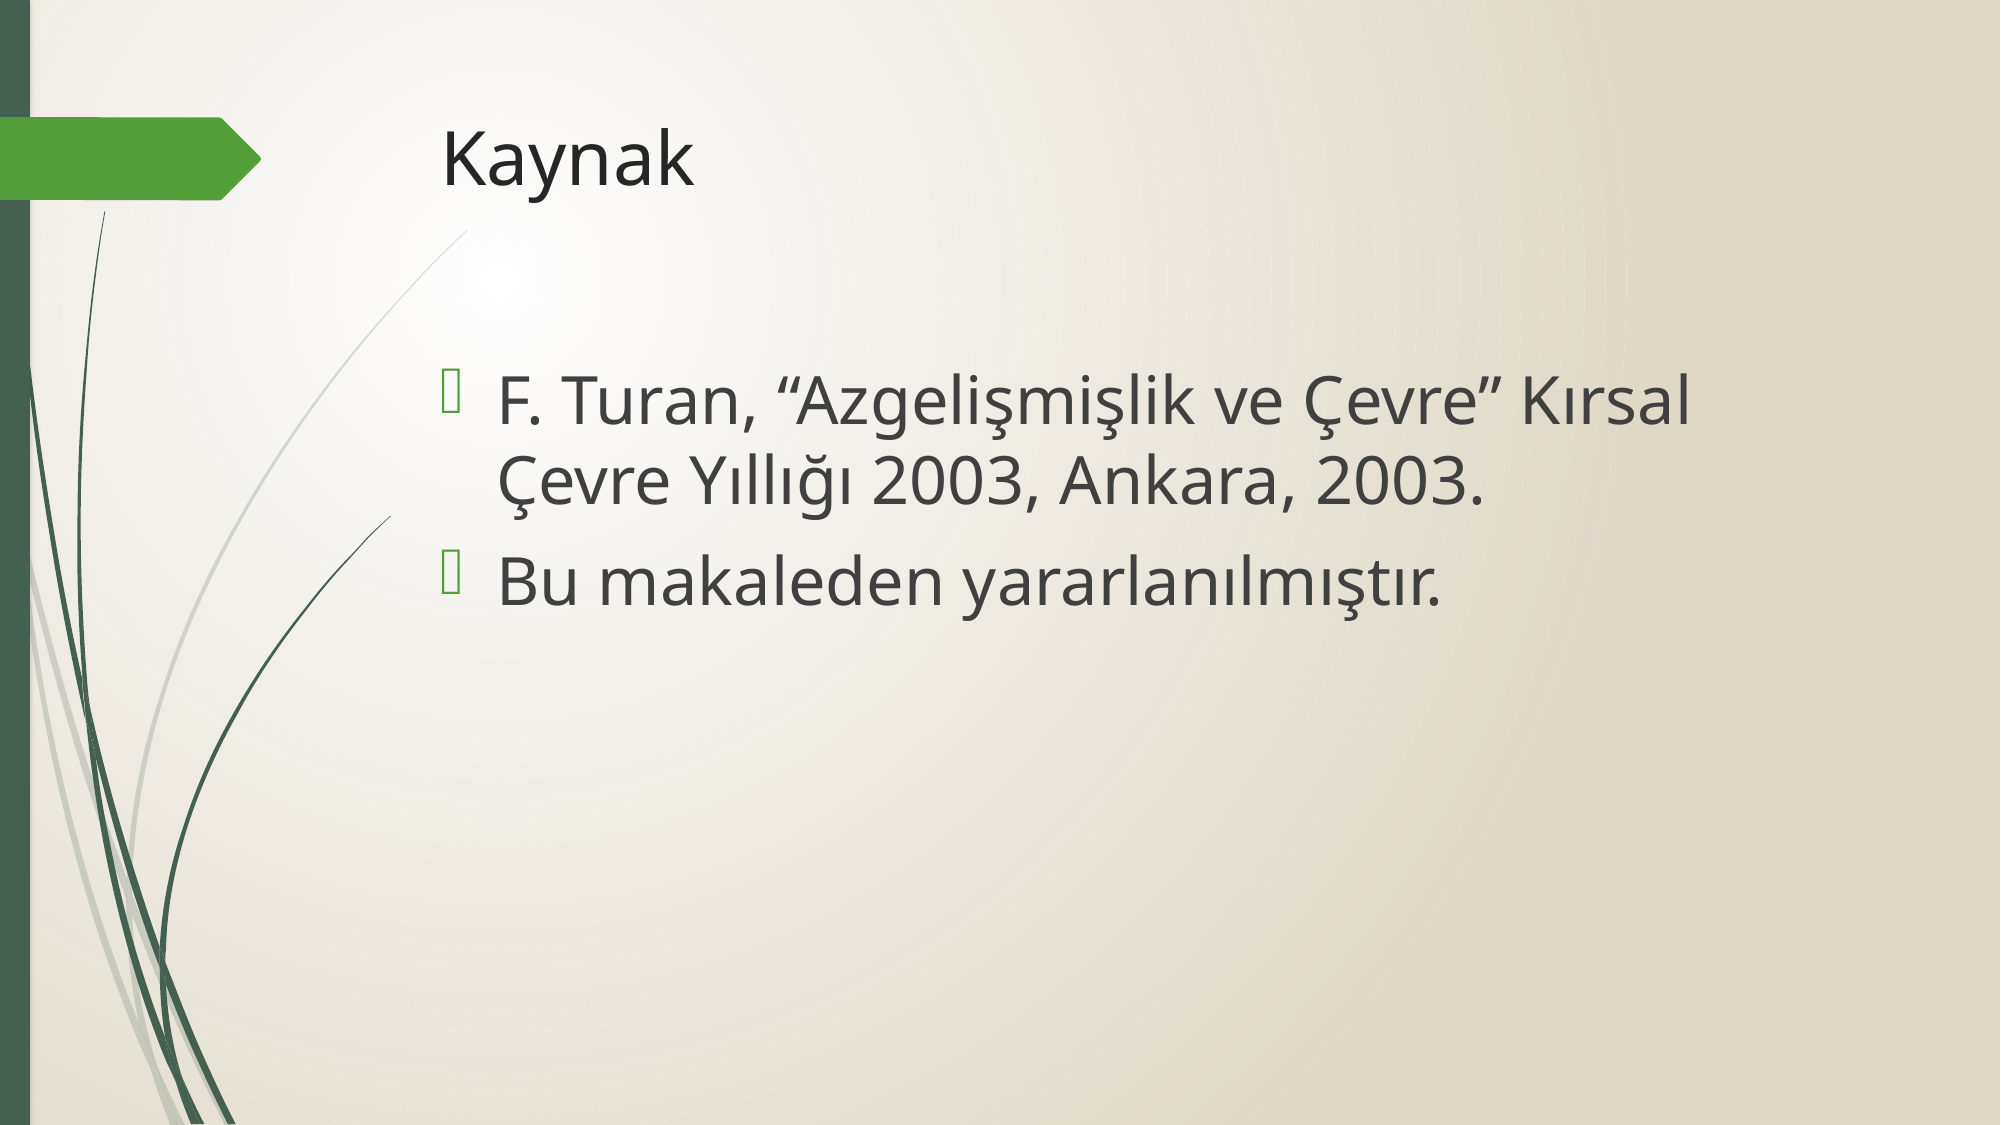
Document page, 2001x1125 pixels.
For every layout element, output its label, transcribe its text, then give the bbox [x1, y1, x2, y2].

title Kaynak [425, 102, 1888, 313]
list F. Turan, “Azgelişmişlik ve Çevre” Kırsal Çevre Yıllığı 2003, Ankara, 2003. Bu makaleden yararlanılmıştır. [424, 350, 1888, 970]
